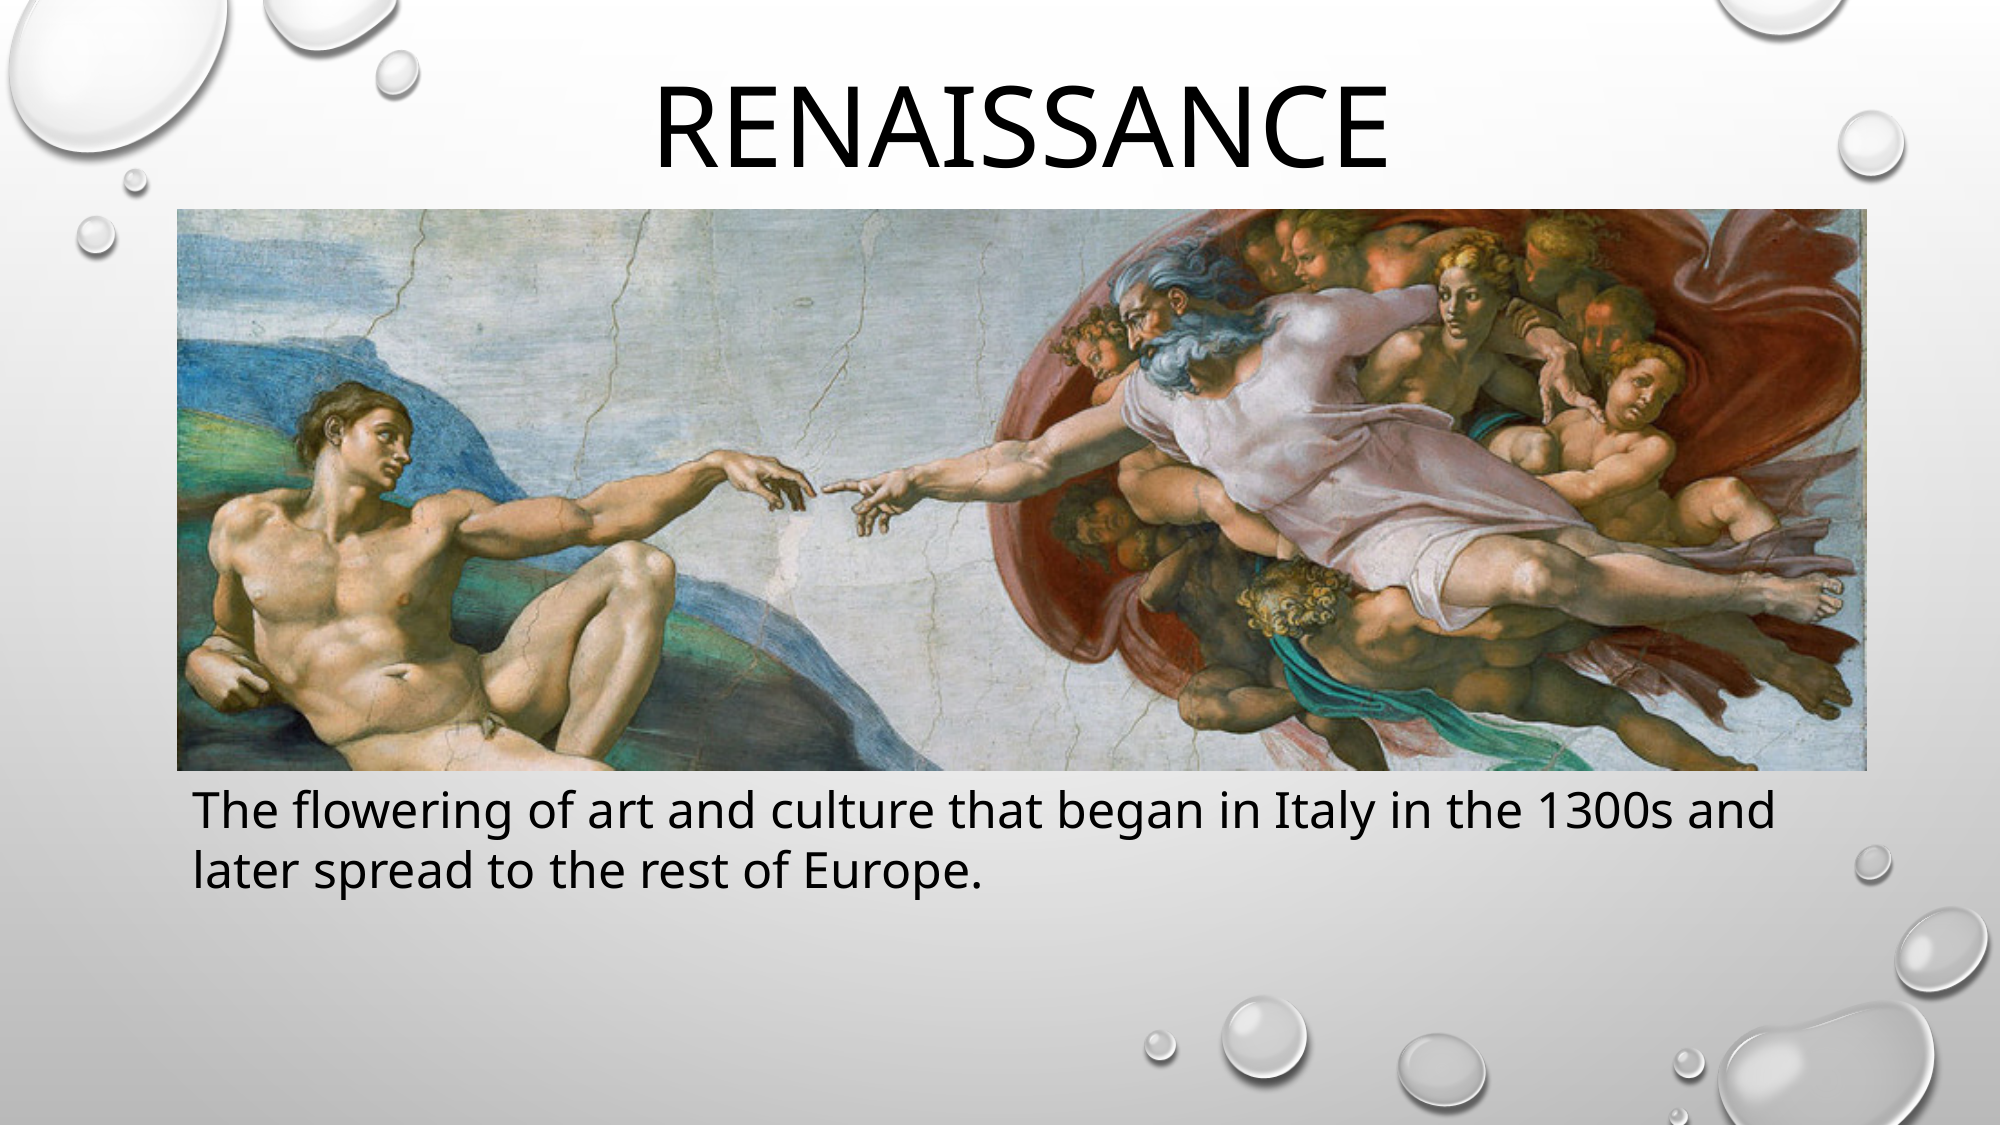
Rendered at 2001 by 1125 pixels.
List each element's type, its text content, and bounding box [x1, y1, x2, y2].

text_box The flowering of art and culture that began in Italy in the 1300s and later spread to the rest of Europe. [177, 776, 1873, 906]
picture [0, 0, 2000, 1125]
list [177, 208, 1867, 771]
title Renaissance [172, 0, 1873, 216]
